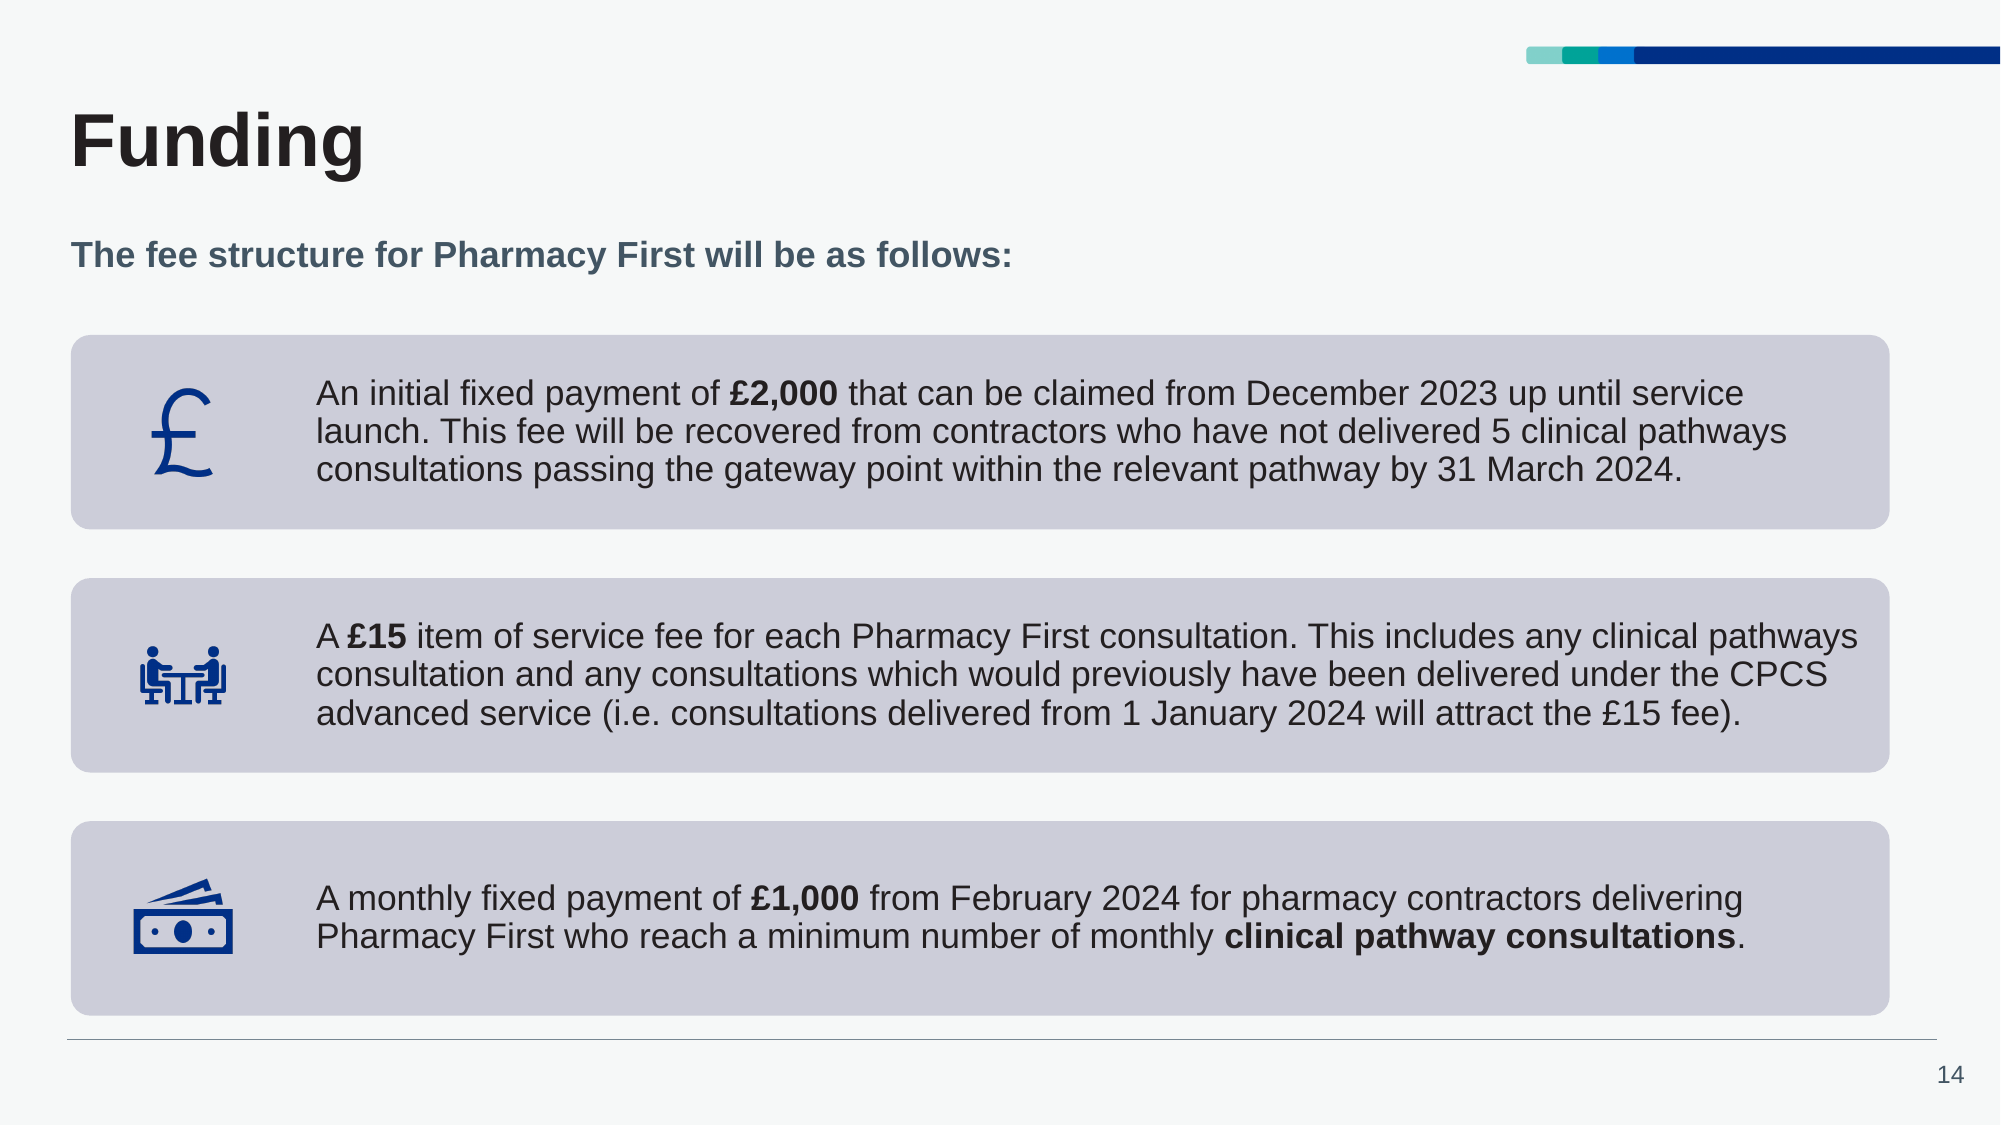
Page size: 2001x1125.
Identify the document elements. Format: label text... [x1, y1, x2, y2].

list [70, 334, 1890, 1016]
list The fee structure for Pharmacy First will be as follows: [70, 235, 2000, 312]
picture [1513, 41, 2001, 71]
title Funding [70, 70, 1942, 213]
